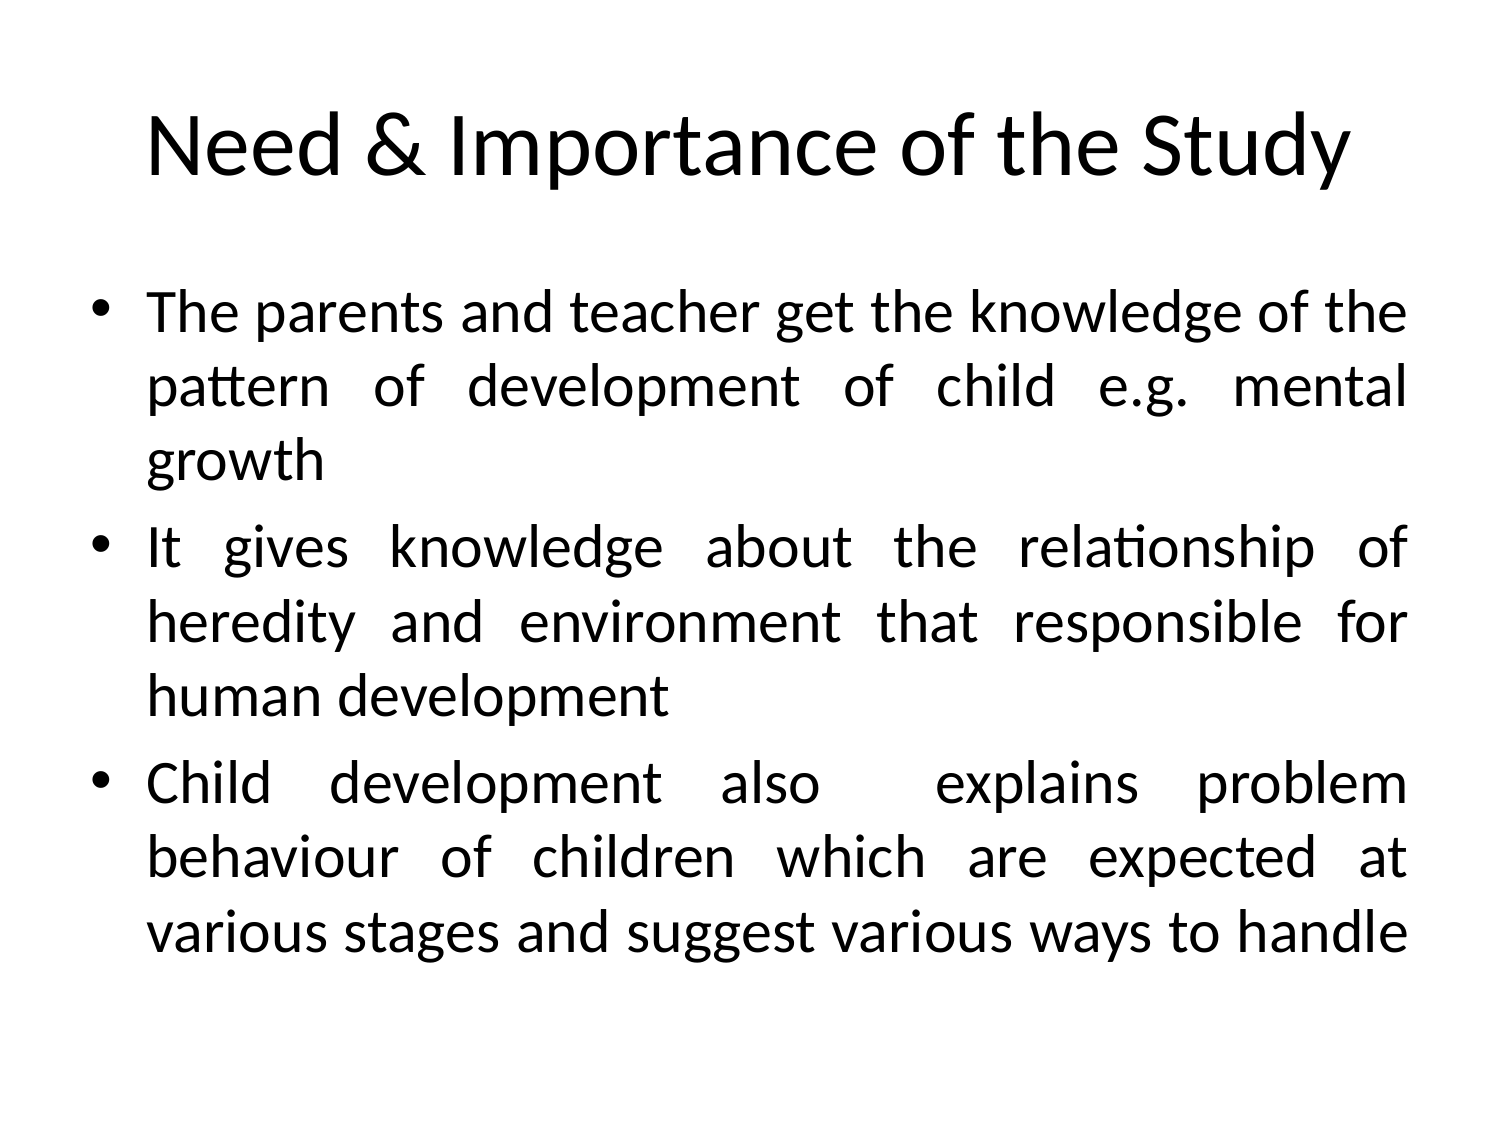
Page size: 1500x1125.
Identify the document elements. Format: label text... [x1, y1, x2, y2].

list The parents and teacher get the knowledge of the pattern of development of child e.g. mental growth It gives knowledge about the relationship of heredity and environment that responsible for human development Child development also explains problem behaviour of children which are expected at various stages and suggest various ways to handle [75, 262, 1425, 1005]
title Need & Importance of the Study [75, 45, 1425, 233]
